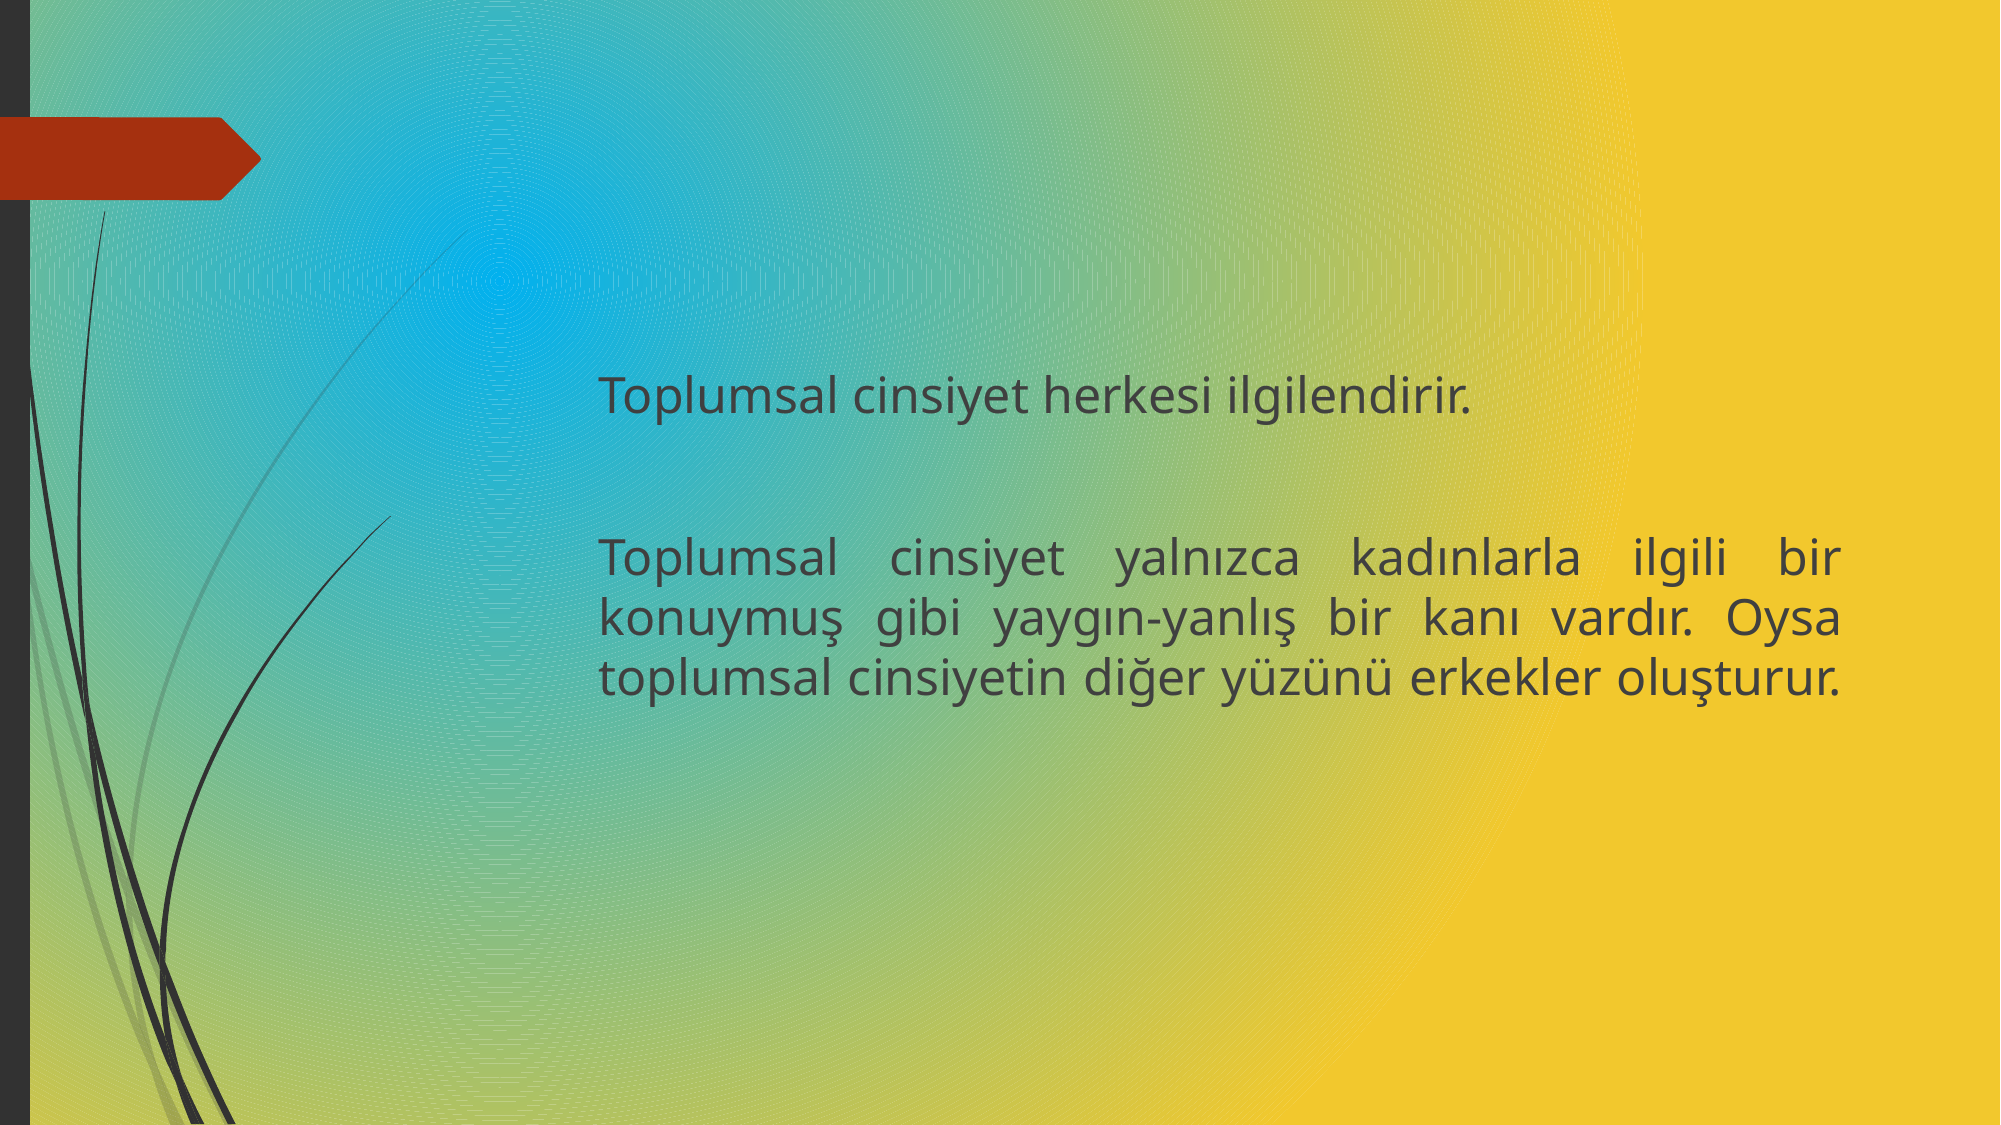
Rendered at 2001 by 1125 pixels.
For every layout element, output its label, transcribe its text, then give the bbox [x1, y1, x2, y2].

list Toplumsal cinsiyet herkesi ilgilendirir. Toplumsal cinsiyet yalnızca kadınlarla ilgili bir konuymuş gibi yaygın-yanlış bir kanı vardır. Oysa toplumsal cinsiyetin diğer yüzünü erkekler oluşturur. [58, 32, 1858, 1125]
